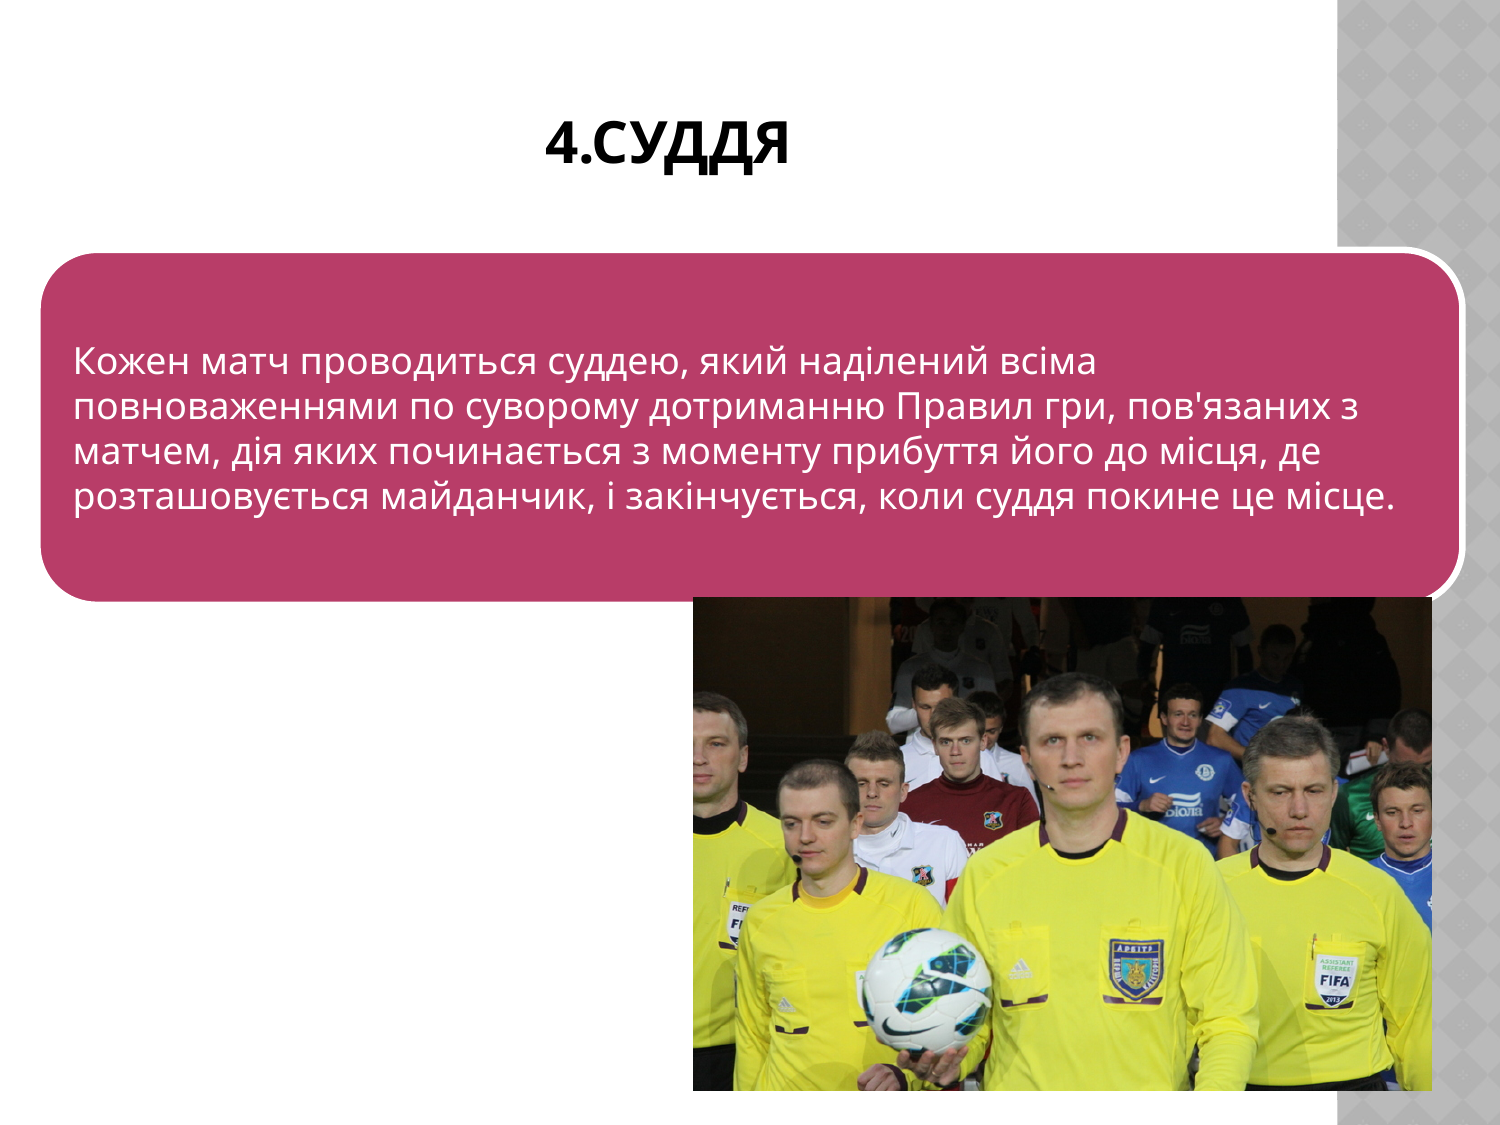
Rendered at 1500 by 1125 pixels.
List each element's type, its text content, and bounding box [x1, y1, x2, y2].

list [36, 249, 1463, 606]
title 4.Суддя [75, 52, 1263, 175]
picture [693, 597, 1433, 1091]
